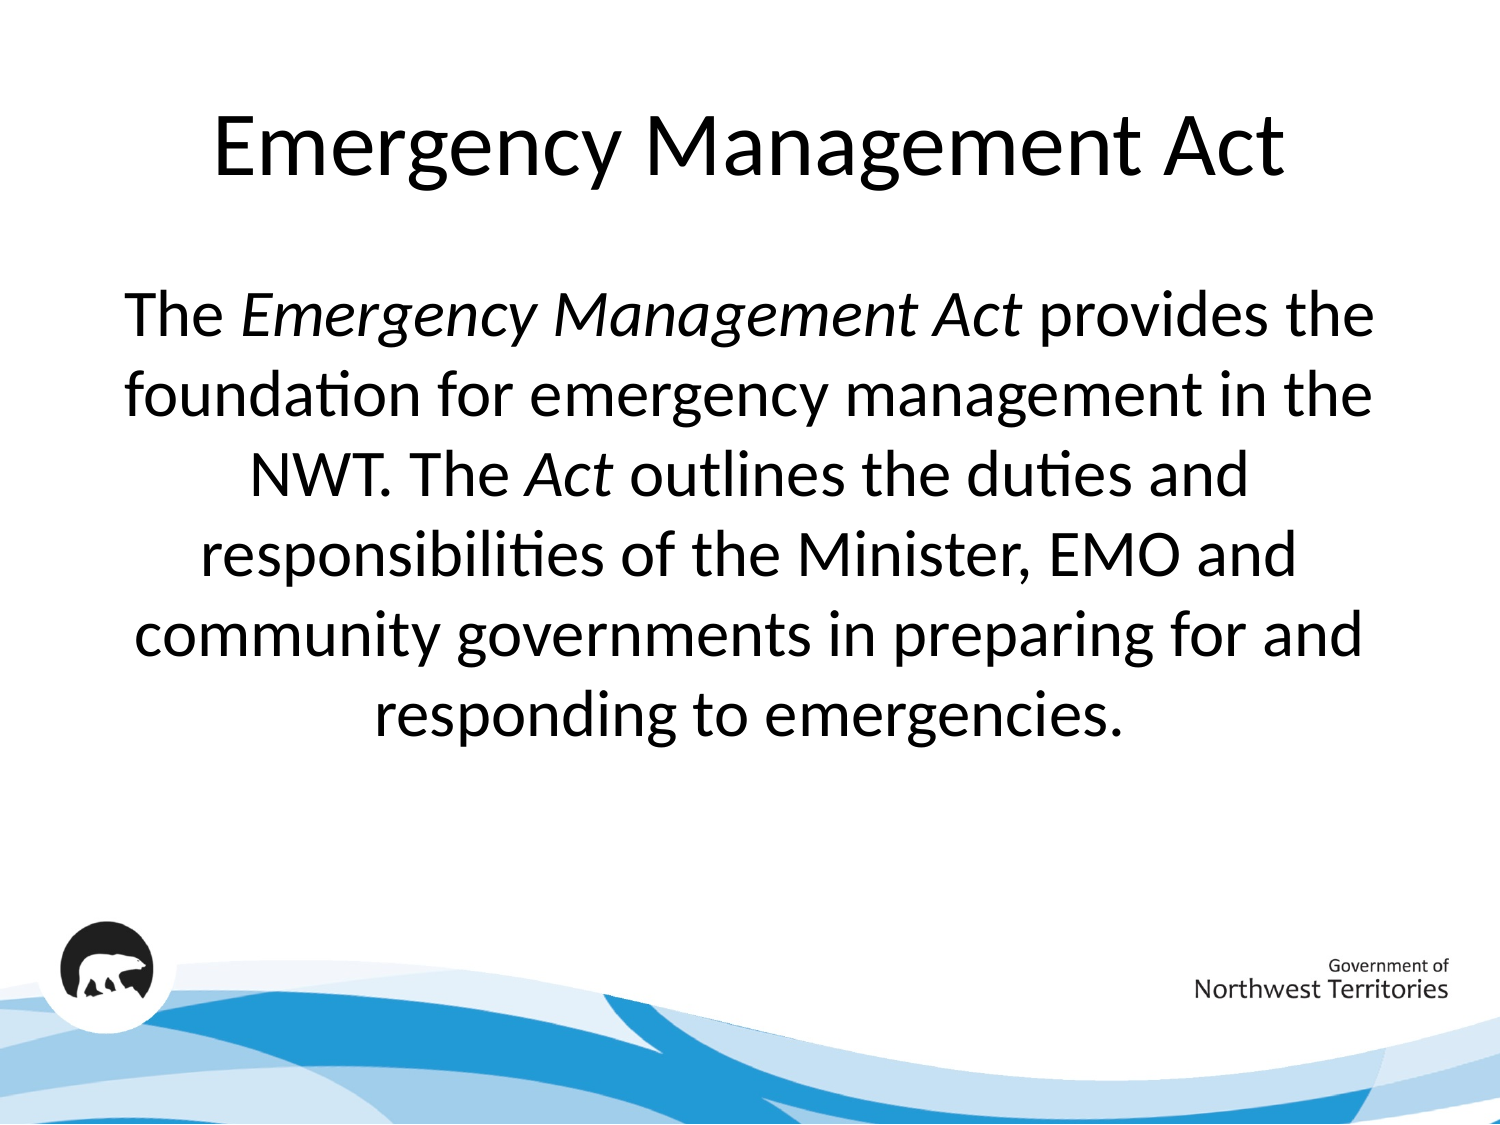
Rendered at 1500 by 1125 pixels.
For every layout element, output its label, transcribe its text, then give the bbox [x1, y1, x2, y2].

title Emergency Management Act [75, 45, 1425, 233]
picture [0, 0, 1500, 1124]
list The Emergency Management Act provides the foundation for emergency management in the NWT. The Act outlines the duties and responsibilities of the Minister, EMO and community governments in preparing for and responding to emergencies. [75, 262, 1425, 888]
